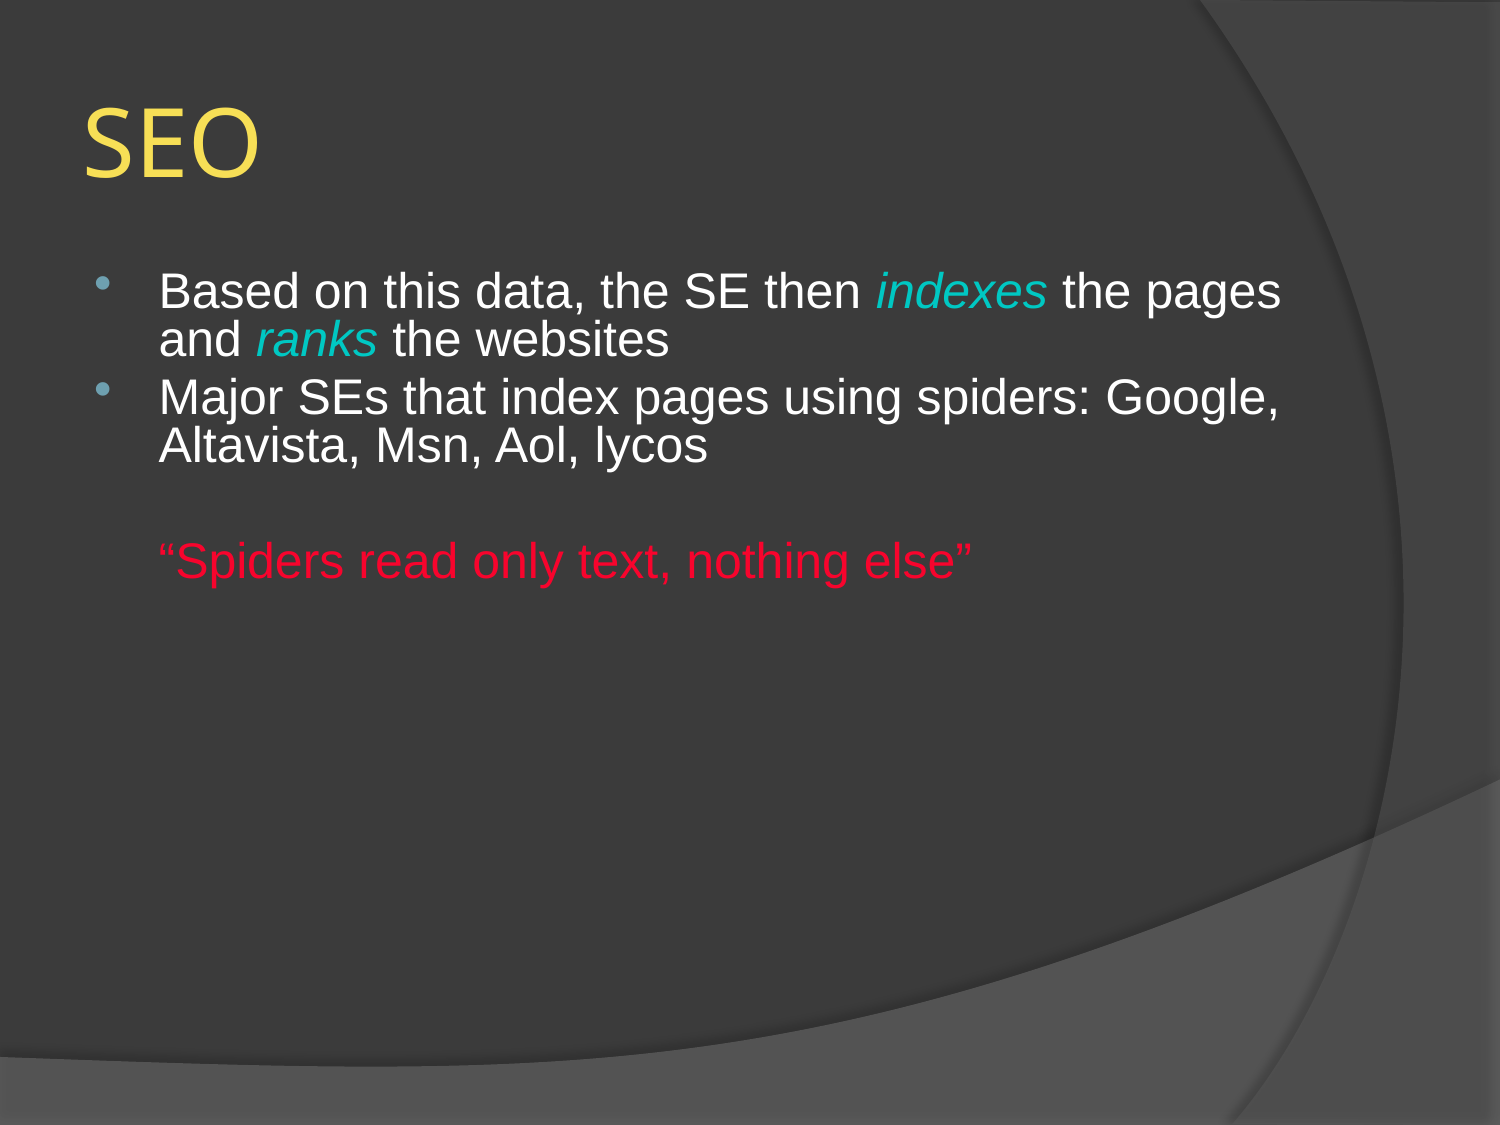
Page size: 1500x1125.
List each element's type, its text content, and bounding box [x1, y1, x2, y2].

list Based on this data, the SE then indexes the pages and ranks the websites Major SEs that index pages using spiders: Google, Altavista, Msn, Aol, lycos “Spiders read only text, nothing else” [74, 262, 1301, 1006]
title SEO [74, 44, 1301, 233]
